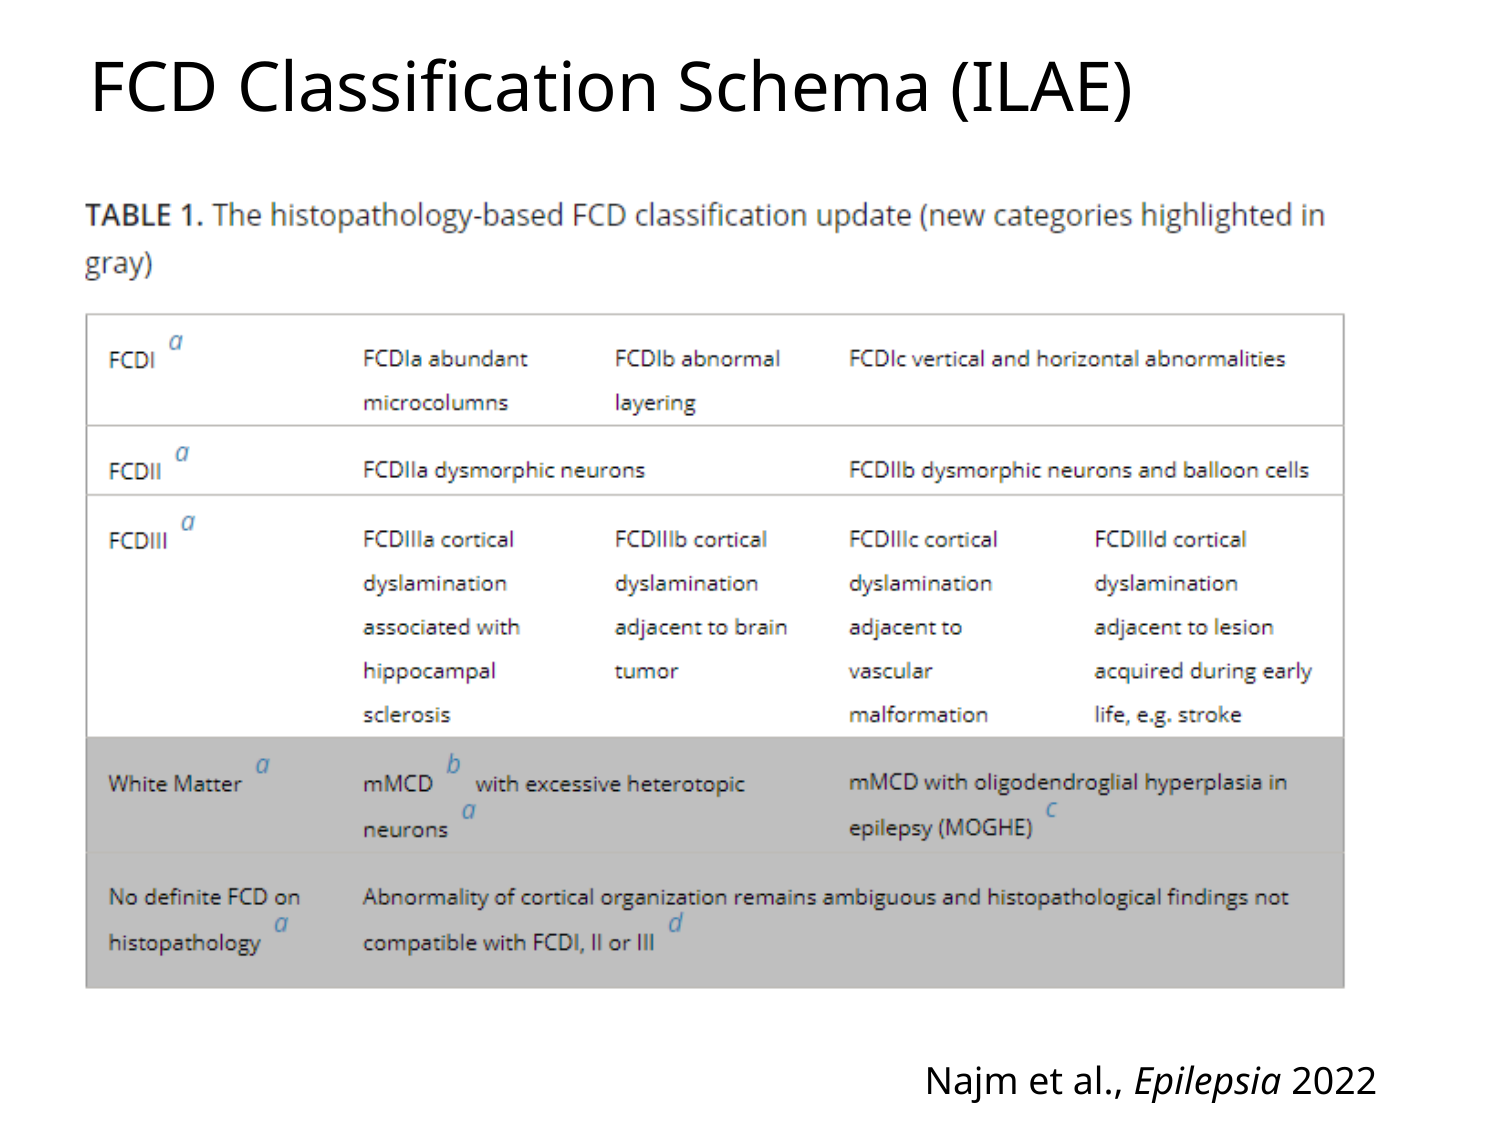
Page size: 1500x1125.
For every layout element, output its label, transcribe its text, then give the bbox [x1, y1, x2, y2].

text_box Najm et al., Epilepsia 2022 [909, 1049, 1425, 1110]
title FCD Classification Schema (ILAE) [75, 45, 1425, 233]
picture [74, 186, 1367, 1009]
